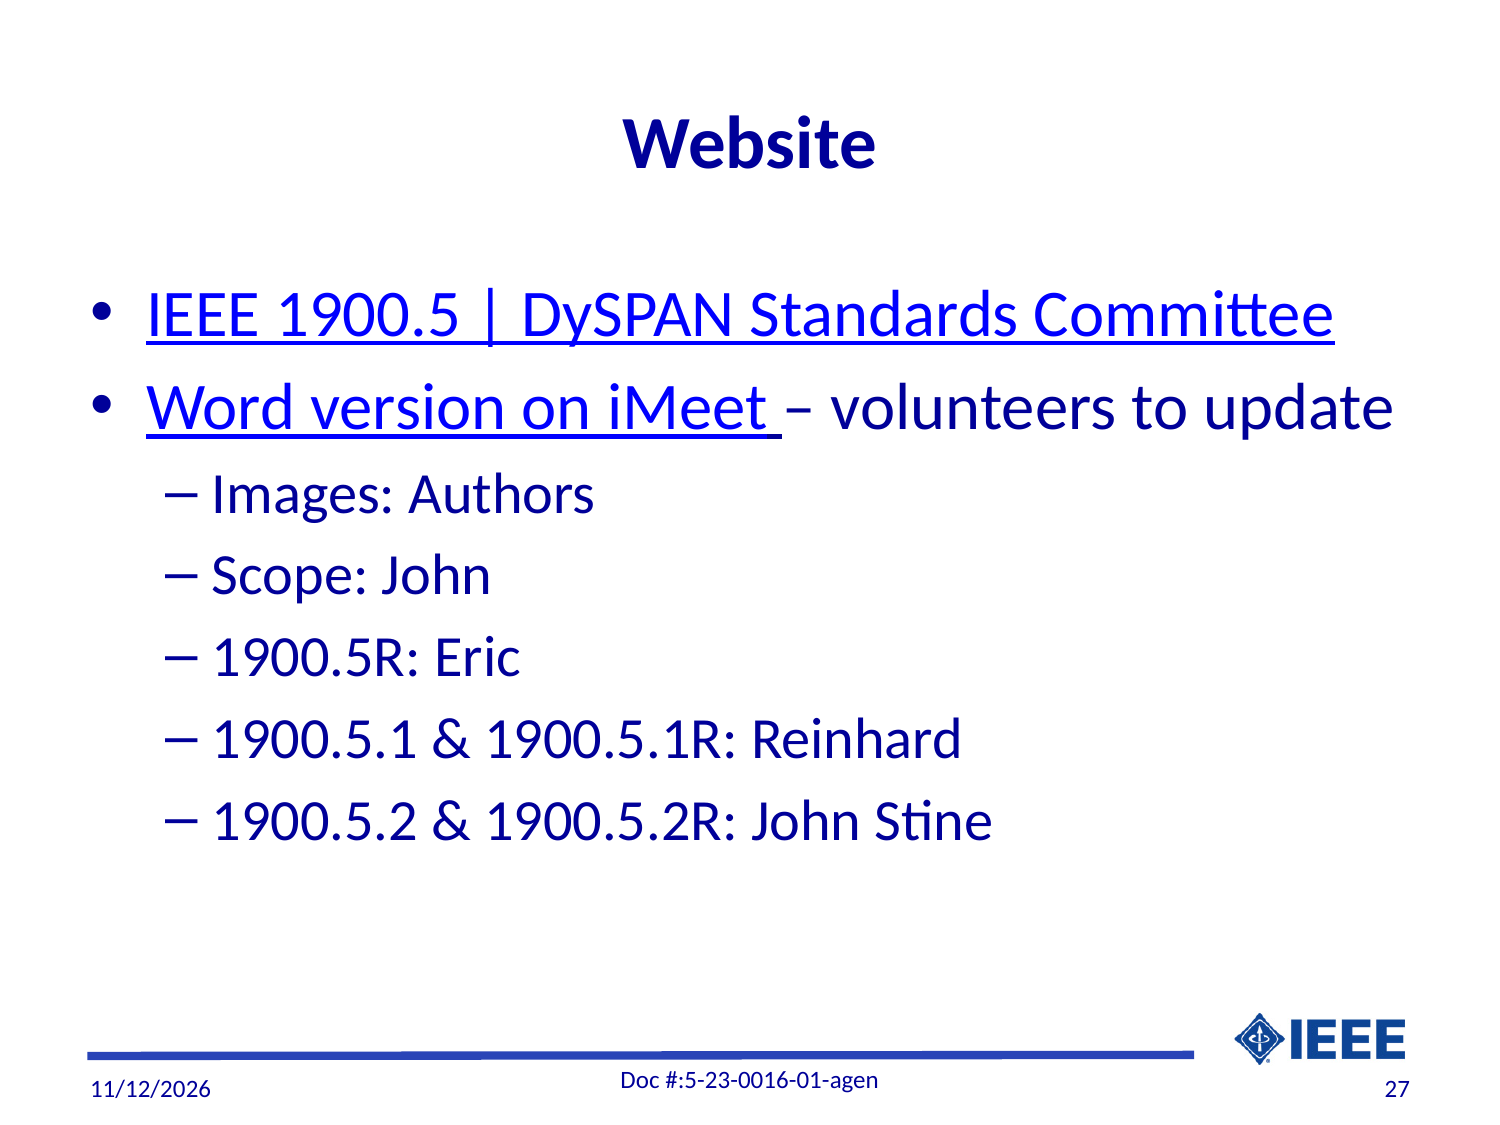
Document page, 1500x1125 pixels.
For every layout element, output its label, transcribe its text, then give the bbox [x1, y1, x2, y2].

title Website [75, 45, 1425, 233]
picture [1231, 1011, 1406, 1057]
list IEEE 1900.5 | DySPAN Standards Committee Word version on iMeet – volunteers to update Images: Authors Scope: John 1900.5R: Eric 1900.5.1 & 1900.5.1R: Reinhard 1900.5.2 & 1900.5.2R: John Stine [75, 262, 1425, 1005]
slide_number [75, 1057, 425, 1118]
slide_number 27 [1074, 1057, 1425, 1118]
footer Doc #:5-23-0016-01-agen [496, 1054, 1004, 1103]
